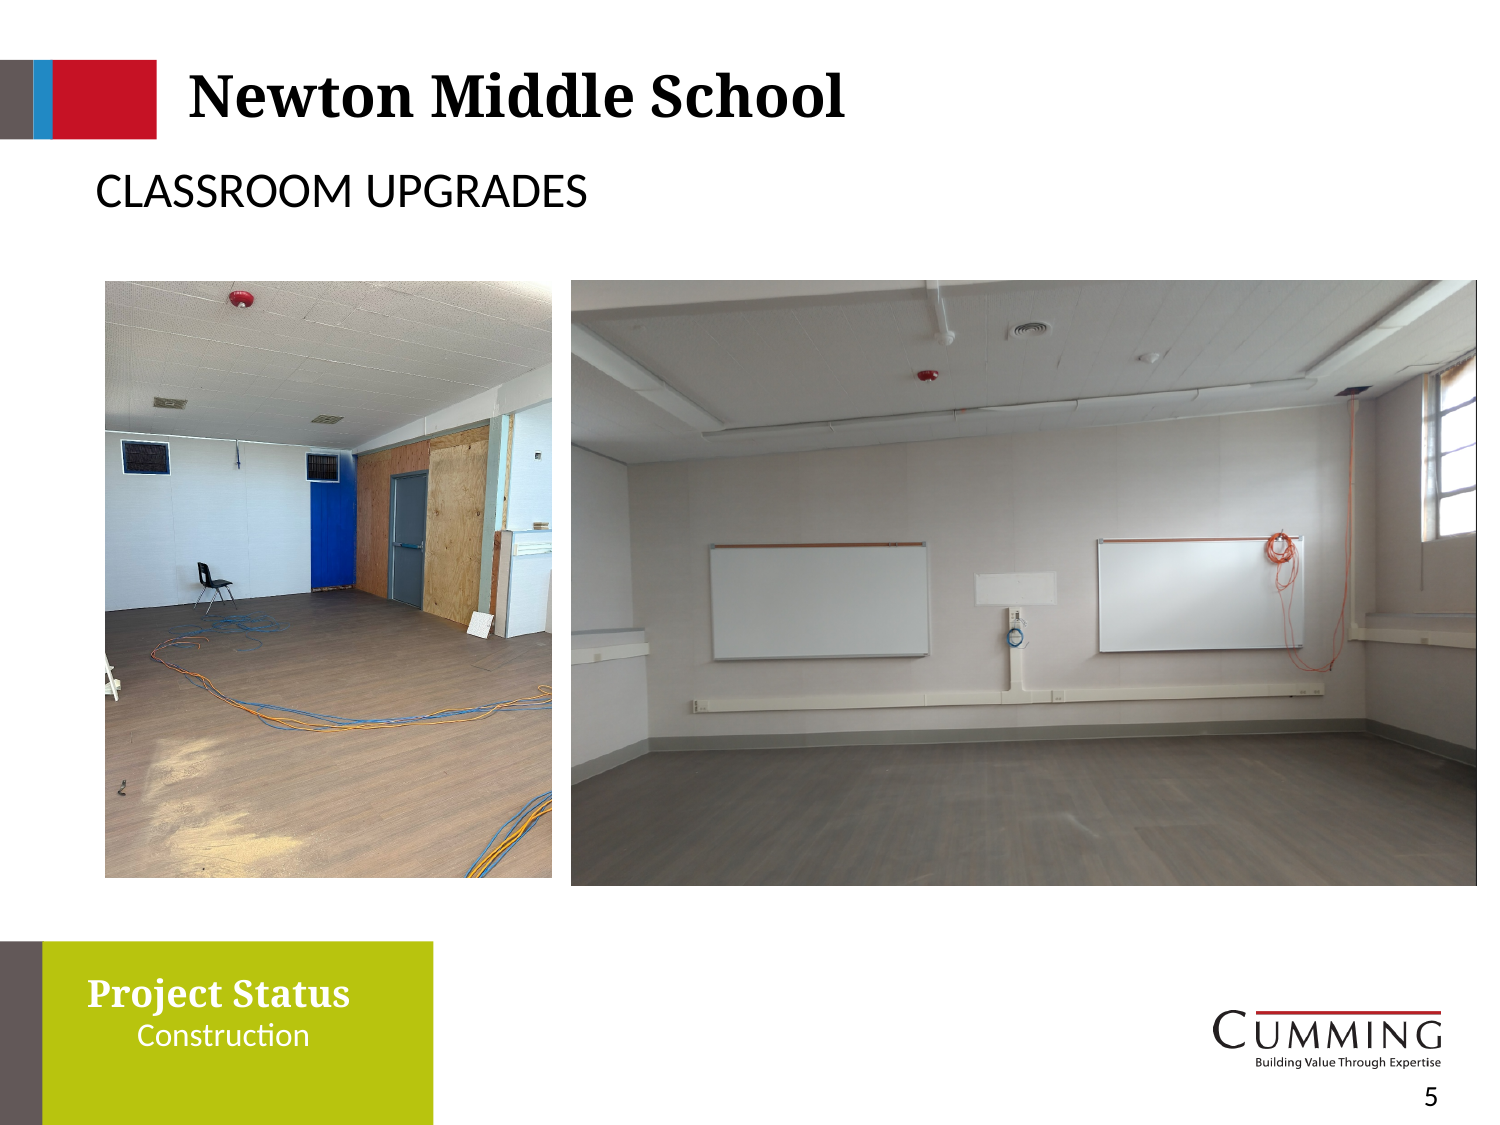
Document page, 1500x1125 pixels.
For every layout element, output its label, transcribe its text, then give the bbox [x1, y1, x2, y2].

picture [105, 281, 553, 878]
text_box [0, 941, 434, 1125]
picture [1213, 1010, 1441, 1065]
text_box CLASSROOM UPGRADES [80, 150, 622, 226]
slide_number 5 [1116, 1065, 1454, 1125]
picture [571, 280, 1477, 886]
text_box Newton Middle School [173, 51, 1500, 138]
